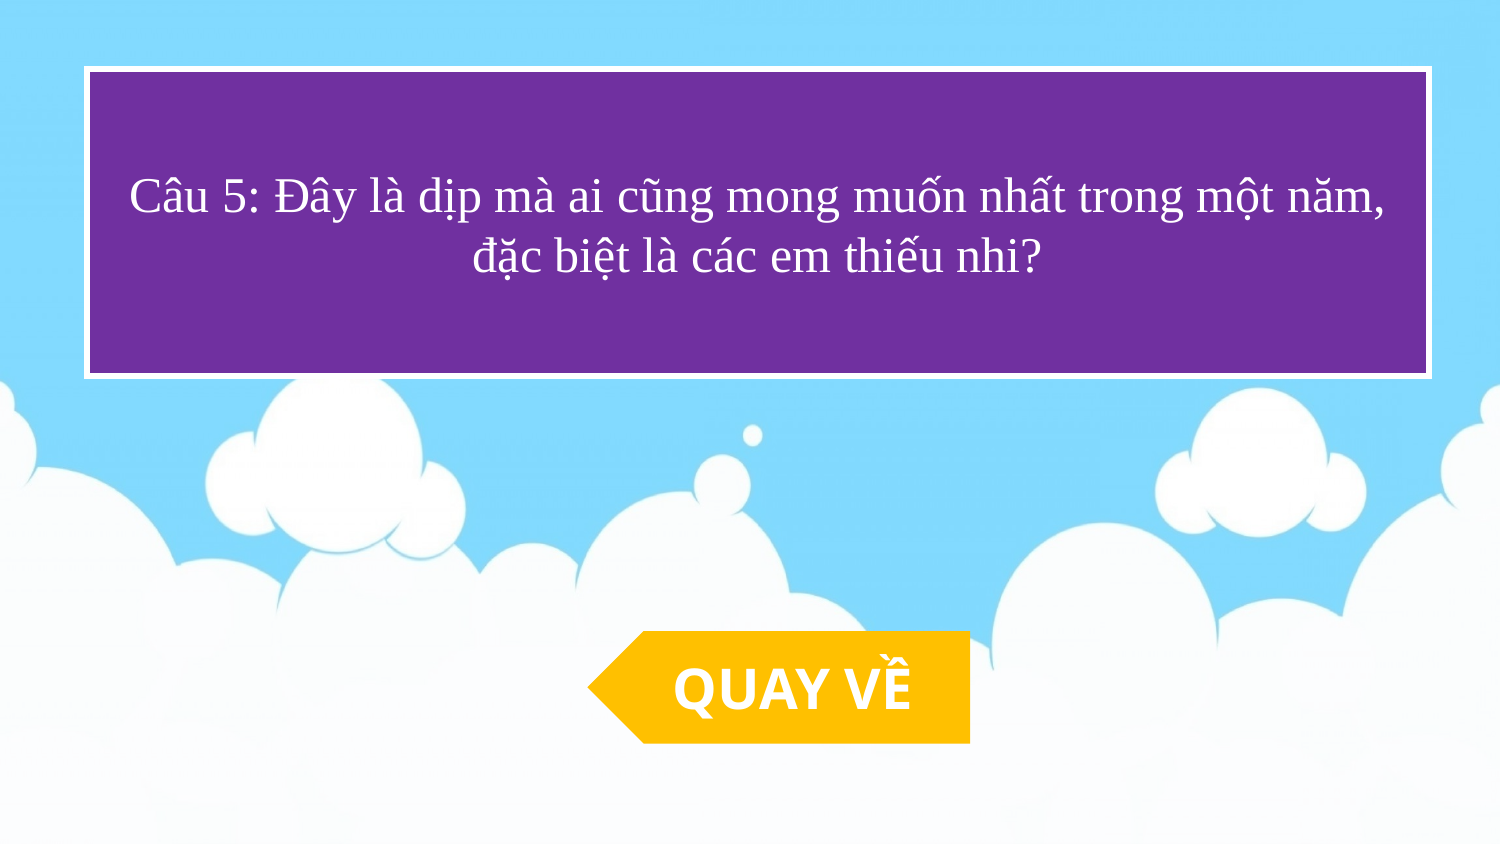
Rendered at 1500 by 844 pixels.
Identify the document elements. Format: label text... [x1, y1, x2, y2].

text_box [0, 67, 1500, 844]
text_box QUAY VỀ [585, 629, 972, 745]
text_box Câu 5: Đây là dịp mà ai cũng mong muốn nhất trong một năm, đặc biệt là các em thiếu nhi? [86, 68, 1430, 377]
